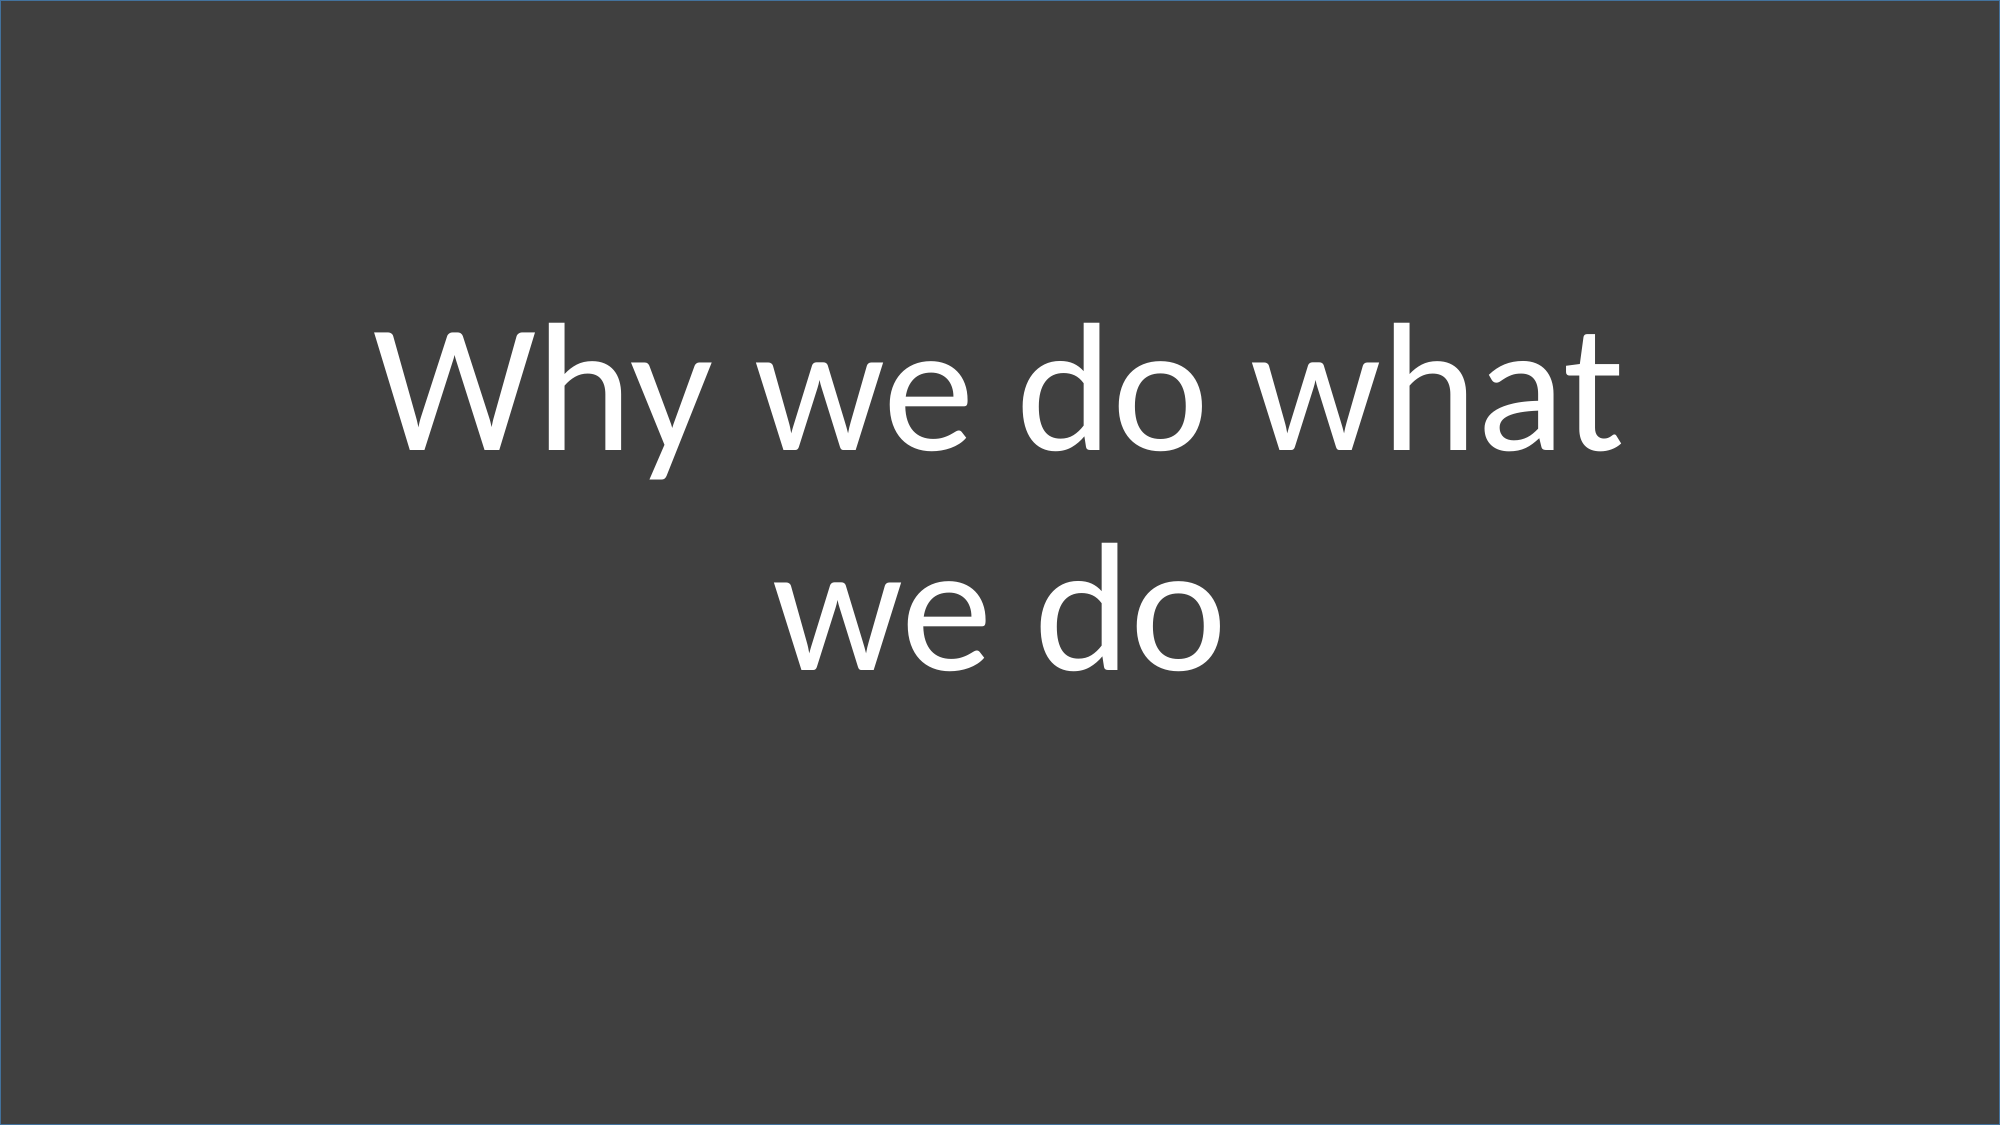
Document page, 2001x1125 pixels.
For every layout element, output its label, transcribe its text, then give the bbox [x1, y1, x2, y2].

text_box [0, 0, 2000, 1125]
text_box Why we do what we do [334, 259, 1666, 715]
